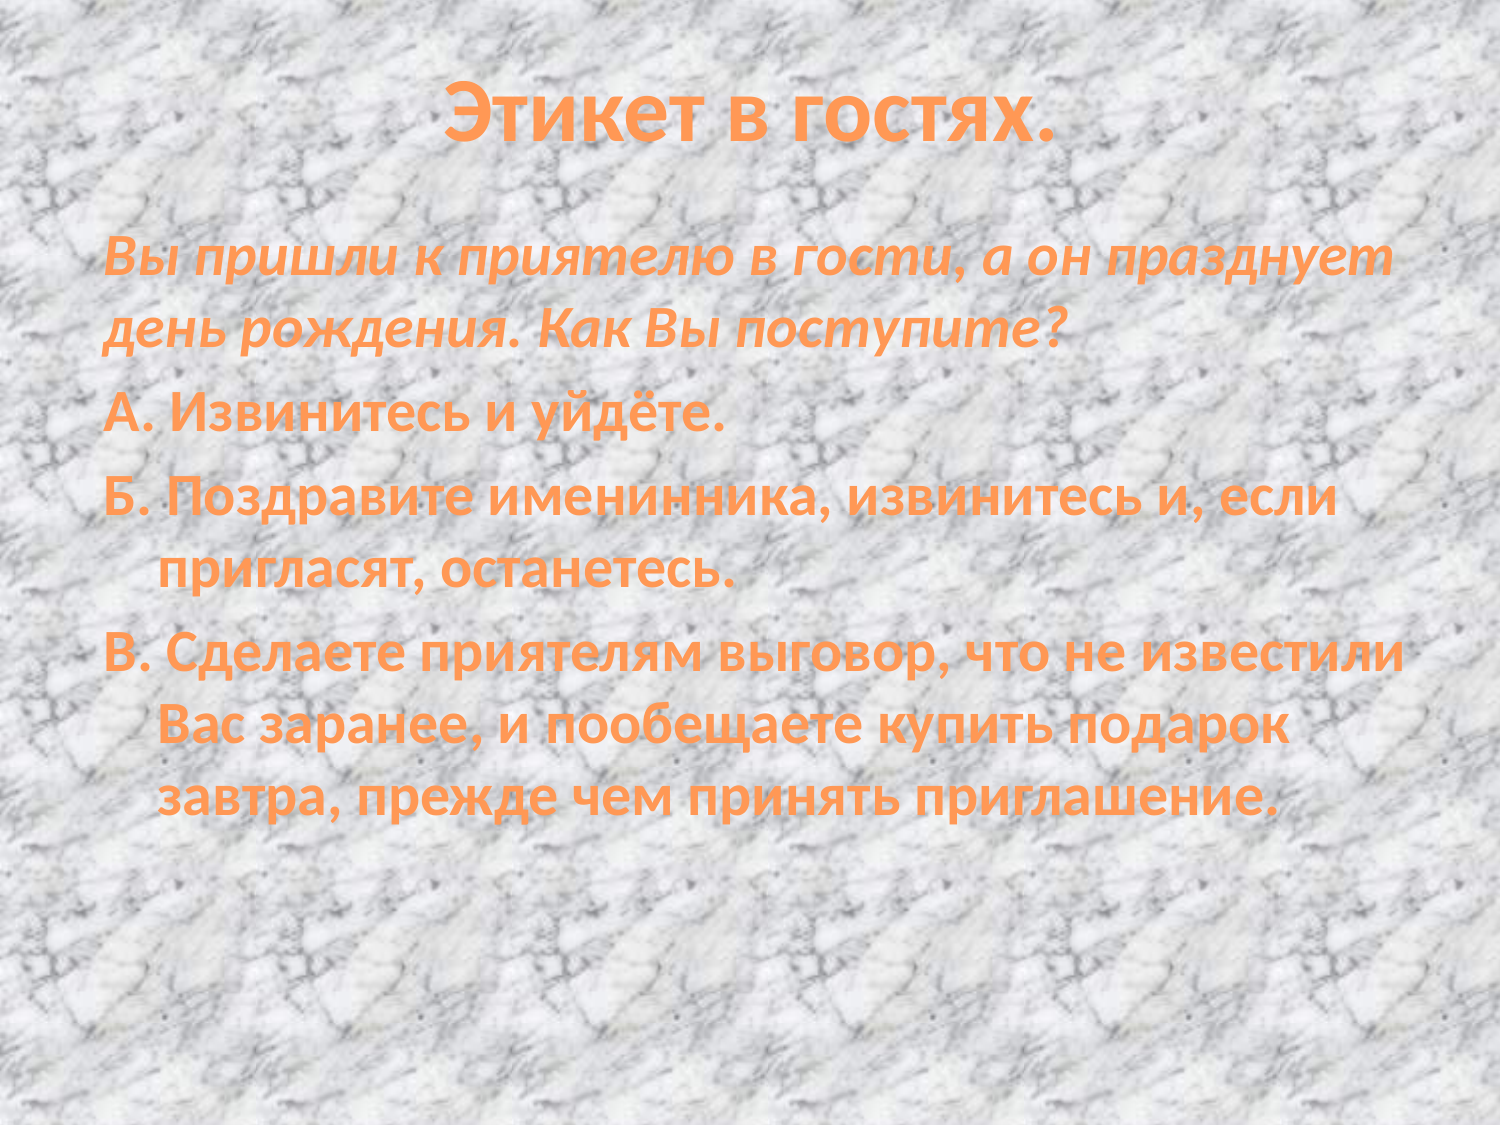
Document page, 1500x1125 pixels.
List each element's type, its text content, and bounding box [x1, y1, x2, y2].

text_box Этикет в гостях. [76, 42, 1427, 197]
picture [0, 0, 1500, 1125]
list Вы пришли к приятелю в гости, а он празднует день рождения. Как Вы поступите? A. Извинитесь и уйдёте. Б. Поздравите именинника, извинитесь и, если пригласят, останетесь. B. Сделаете приятелям выговор, что не известили Вас заранее, и пообещаете купить подарок завтра, прежде чем принять приглашение. [88, 208, 1439, 951]
